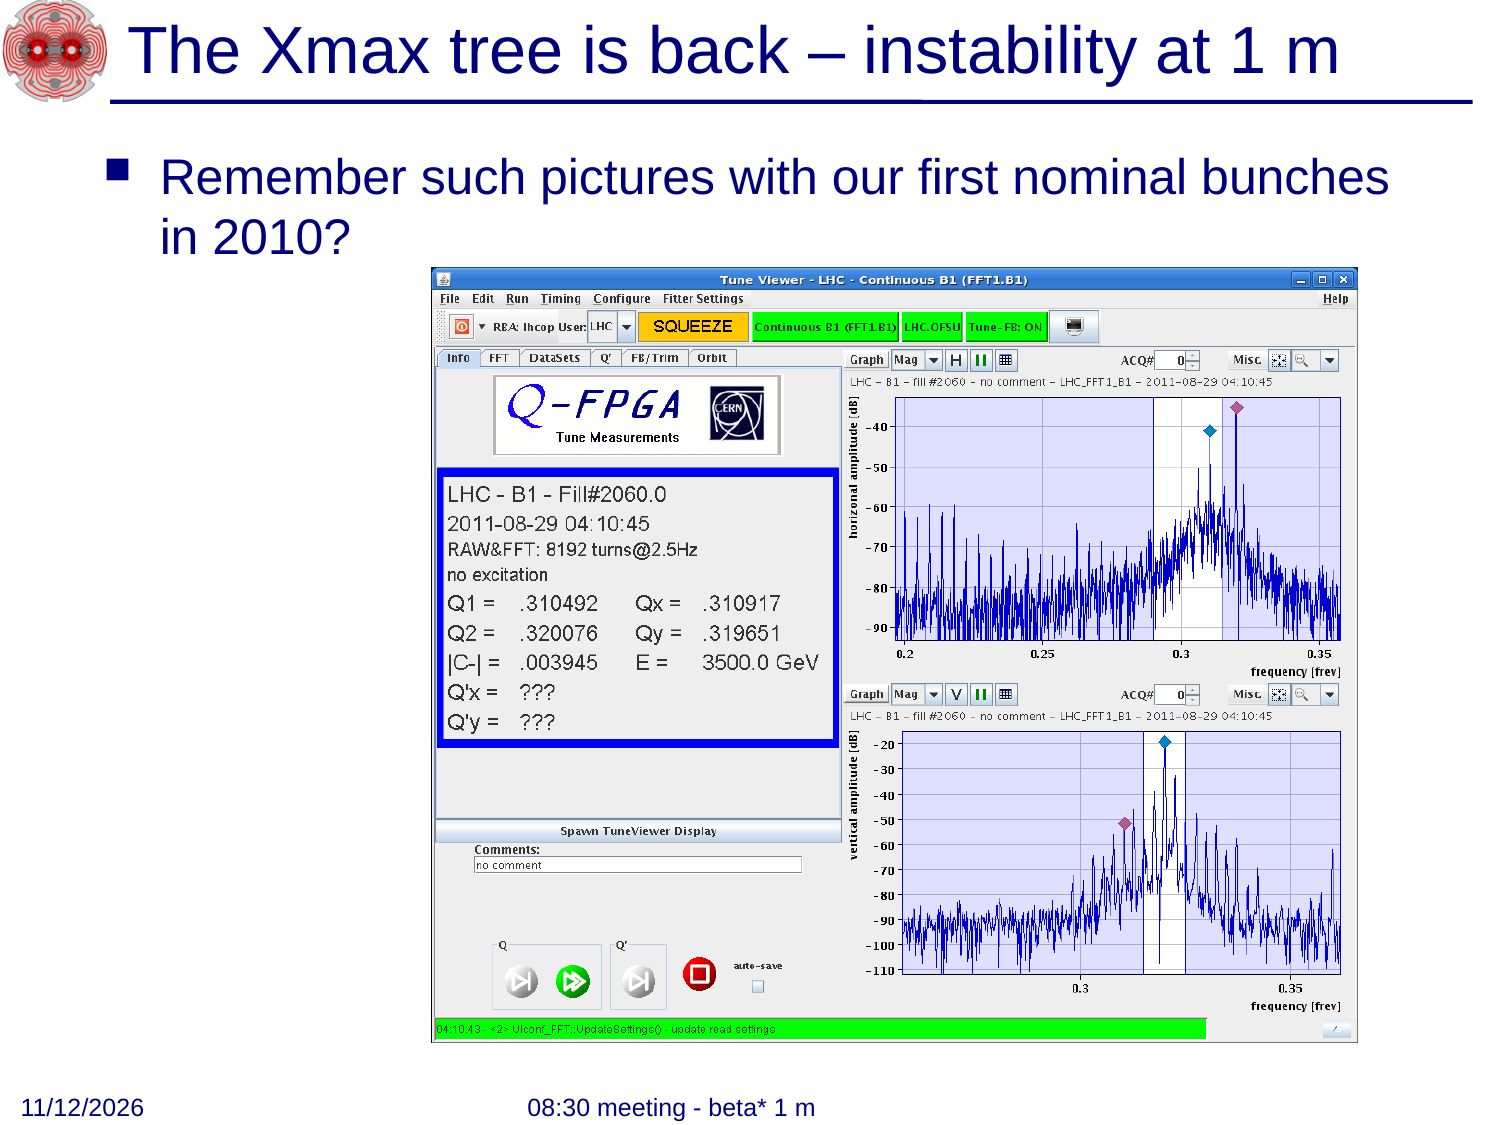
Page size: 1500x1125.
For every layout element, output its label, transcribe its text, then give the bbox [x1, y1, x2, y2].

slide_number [5, 1085, 356, 1125]
list Remember such pictures with our first nominal bunches in 2010? [88, 136, 1439, 315]
picture [0, 0, 108, 103]
picture [430, 266, 1359, 1043]
footer 08:30 meeting - beta* 1 m [512, 1087, 988, 1125]
title The Xmax tree is back – instability at 1 m [111, 3, 1463, 91]
